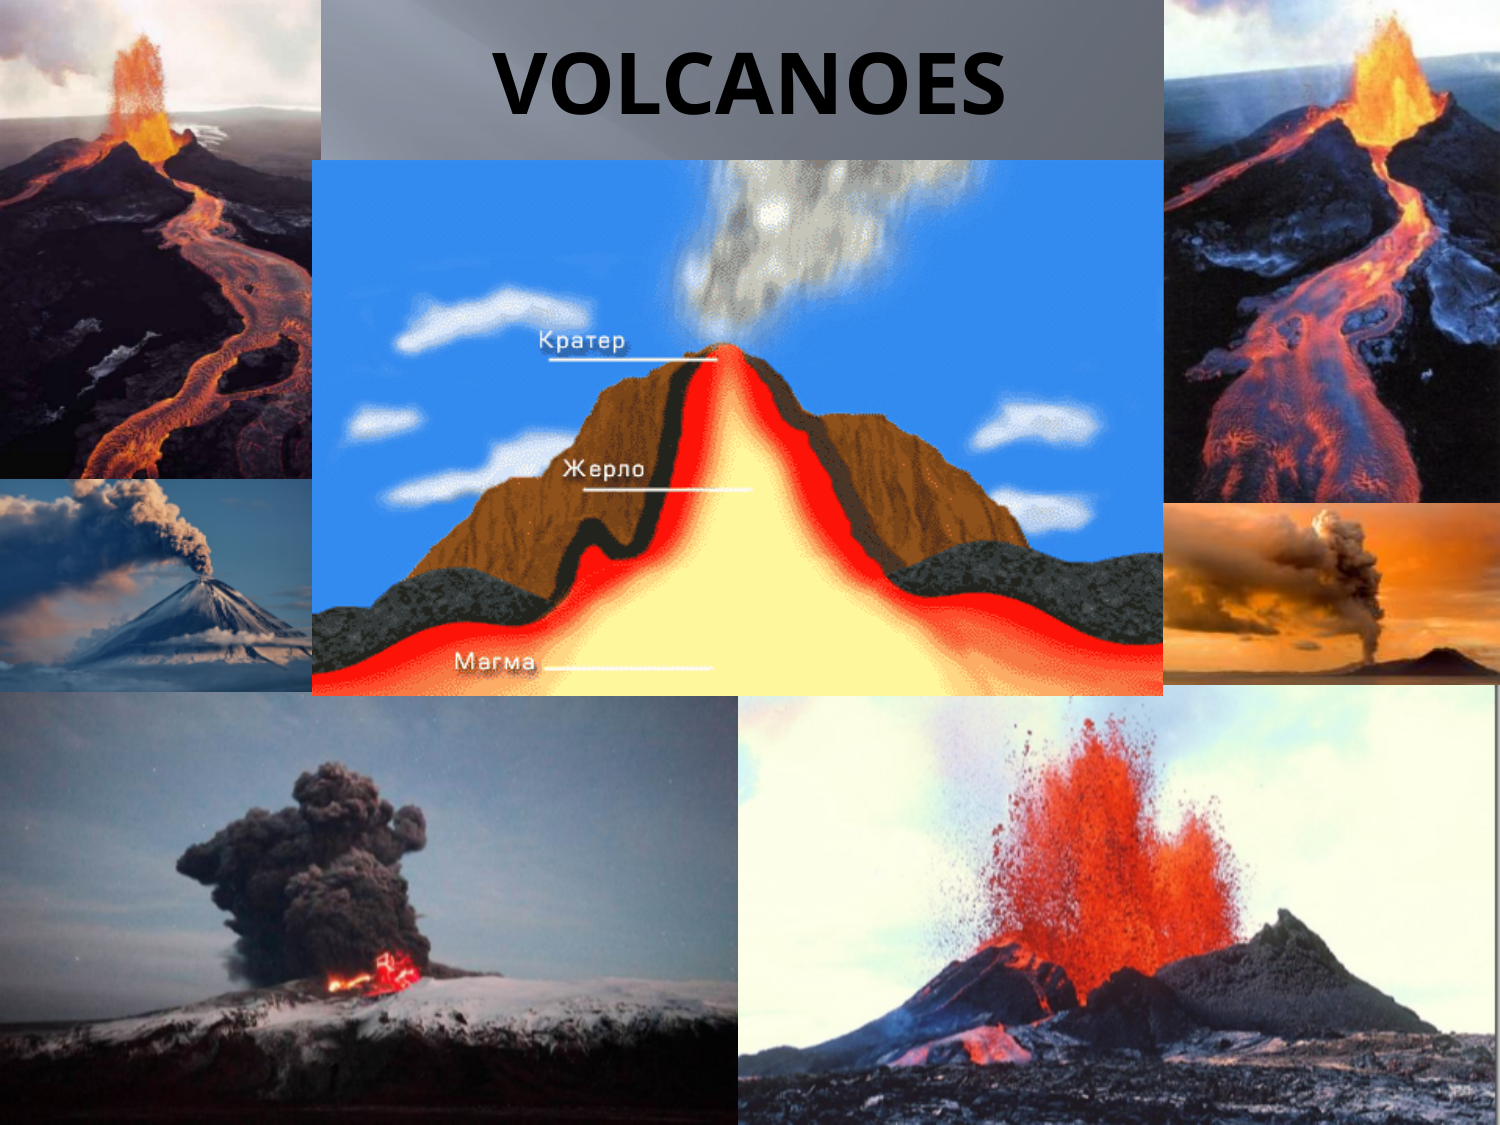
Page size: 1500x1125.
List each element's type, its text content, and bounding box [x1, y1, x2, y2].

picture [0, 0, 1500, 1125]
title VOLCANOES [322, 0, 1164, 160]
